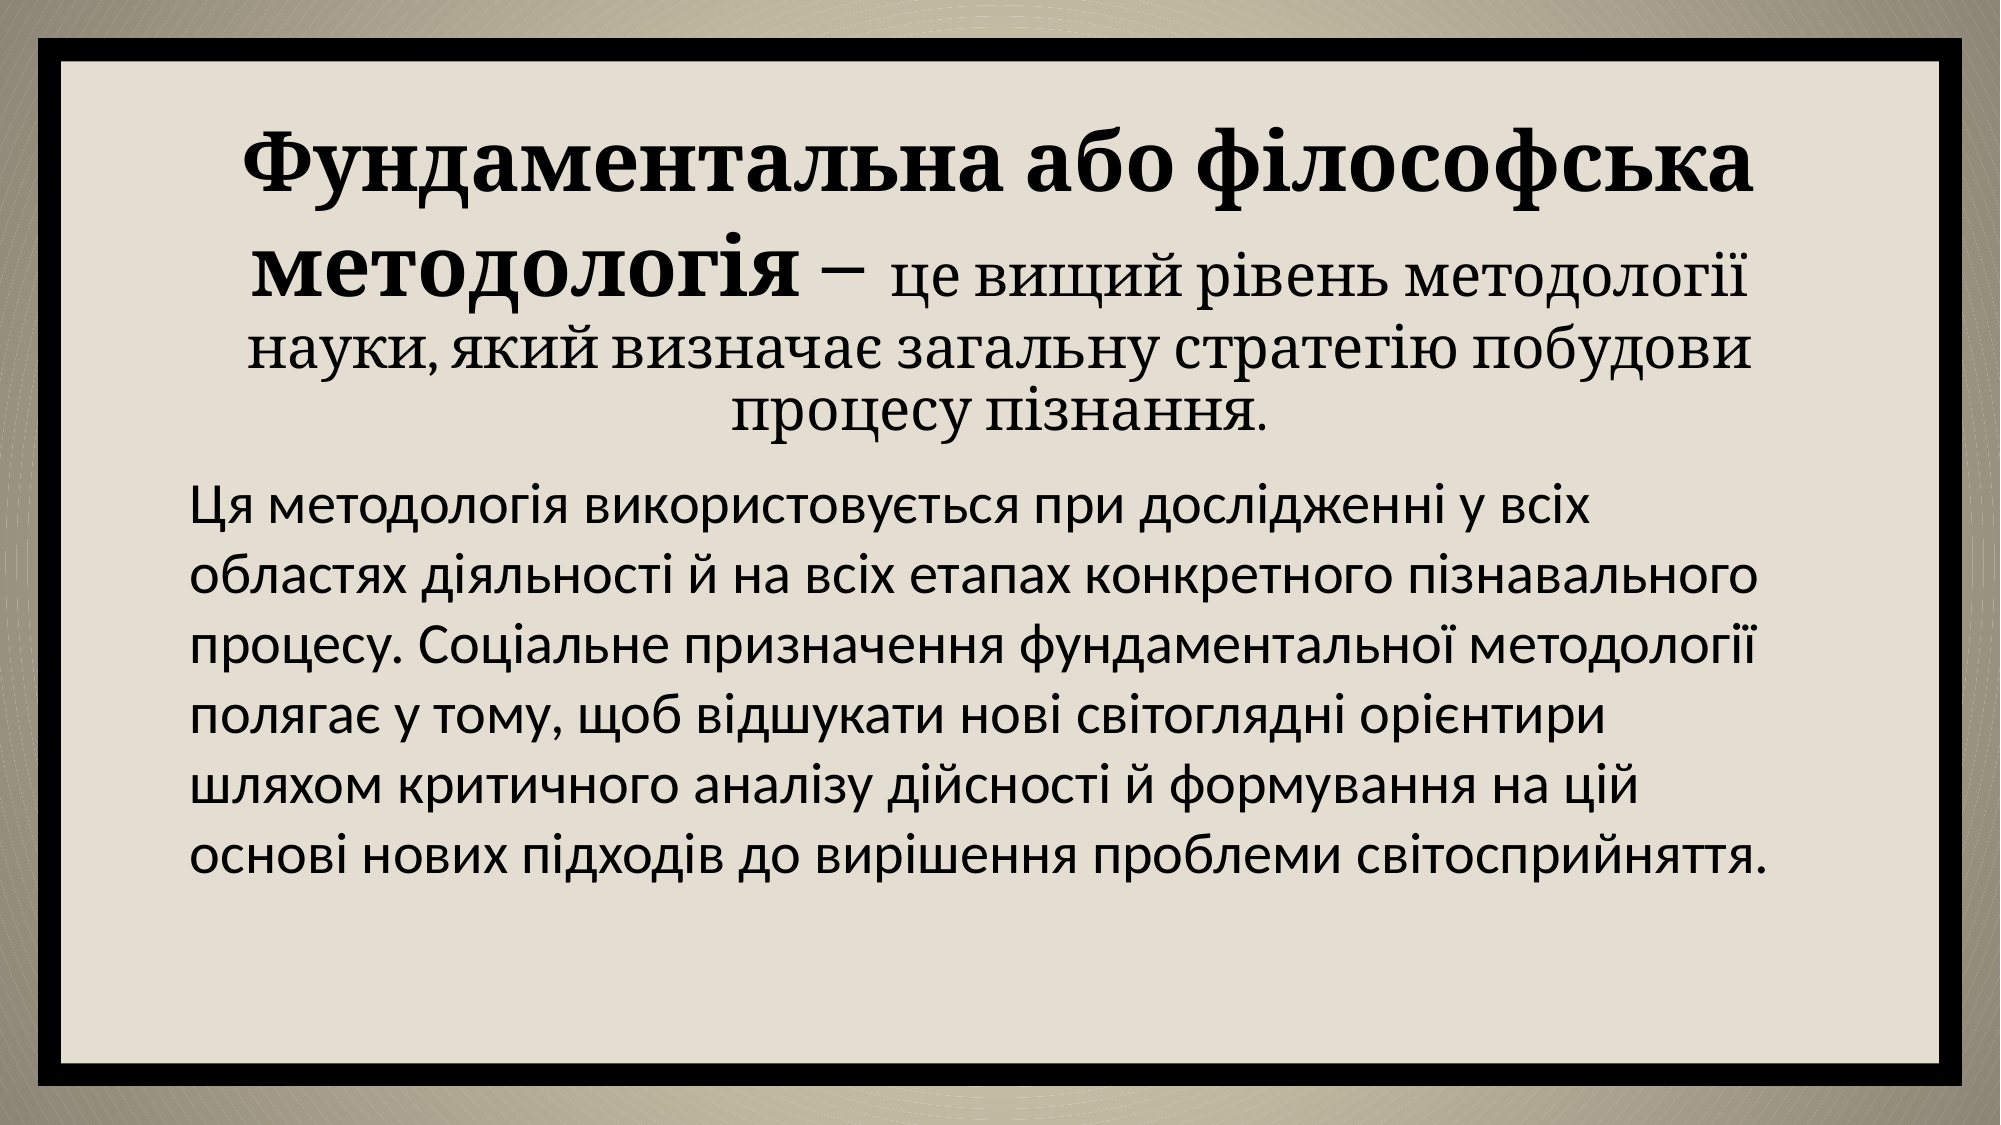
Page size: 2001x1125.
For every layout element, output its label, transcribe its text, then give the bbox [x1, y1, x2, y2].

title Фундаментальна або філософська методологія – це вищий рівень методології науки, який визначає загальну стратегію побудови процесу пізнання. [174, 105, 1825, 458]
list Ця методологія використовується при дослідженні у всіх областях діяльності й на всіх етапах конкретного пізнавального процесу. Соціальне призначення фундаментальної методології полягає у тому, щоб відшукати нові світоглядні орієнтири шляхом критичного аналізу дійсності й формування на цій основі нових підходів до вирішення проблеми світосприйняття. [174, 458, 1825, 990]
